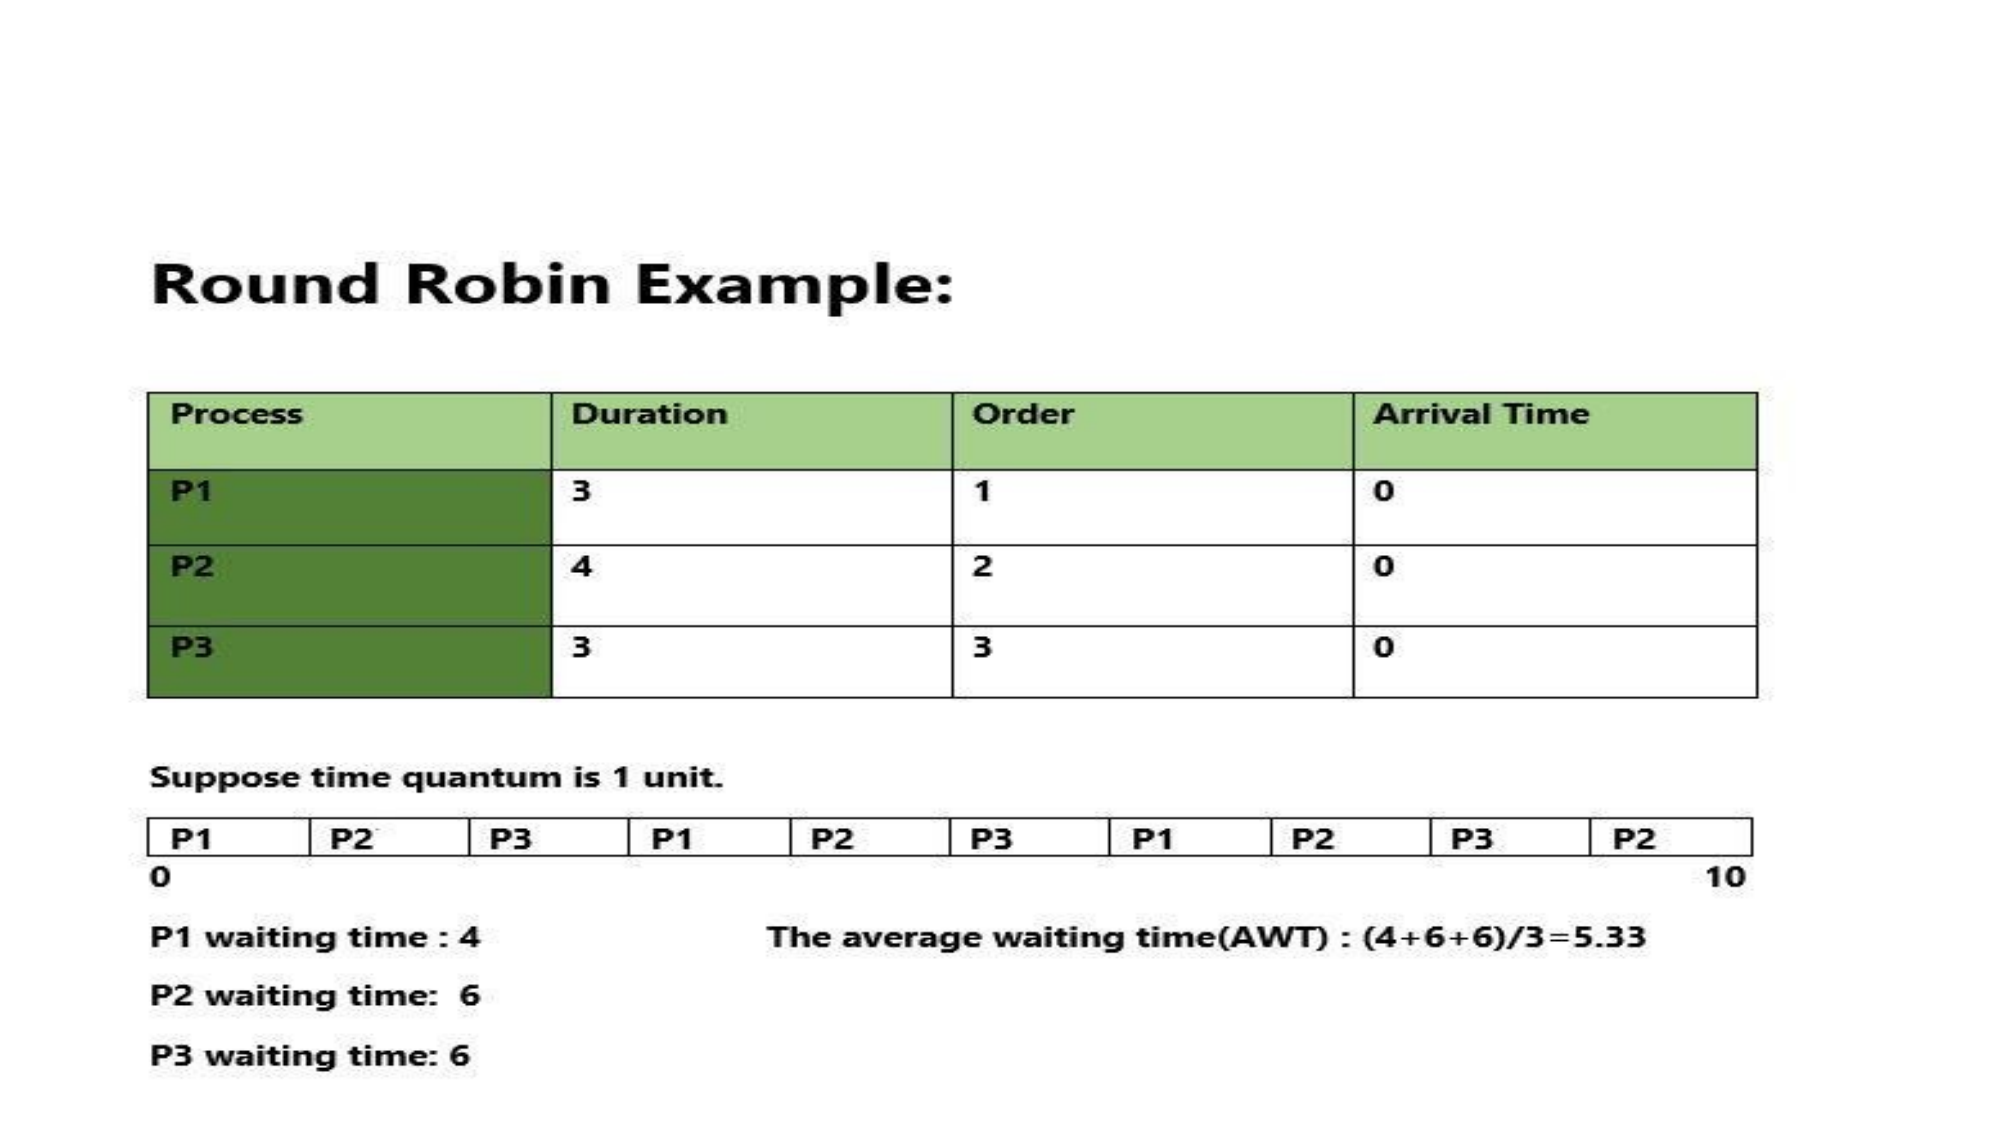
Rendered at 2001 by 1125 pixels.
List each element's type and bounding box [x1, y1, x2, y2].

text_box [109, 221, 1875, 1100]
